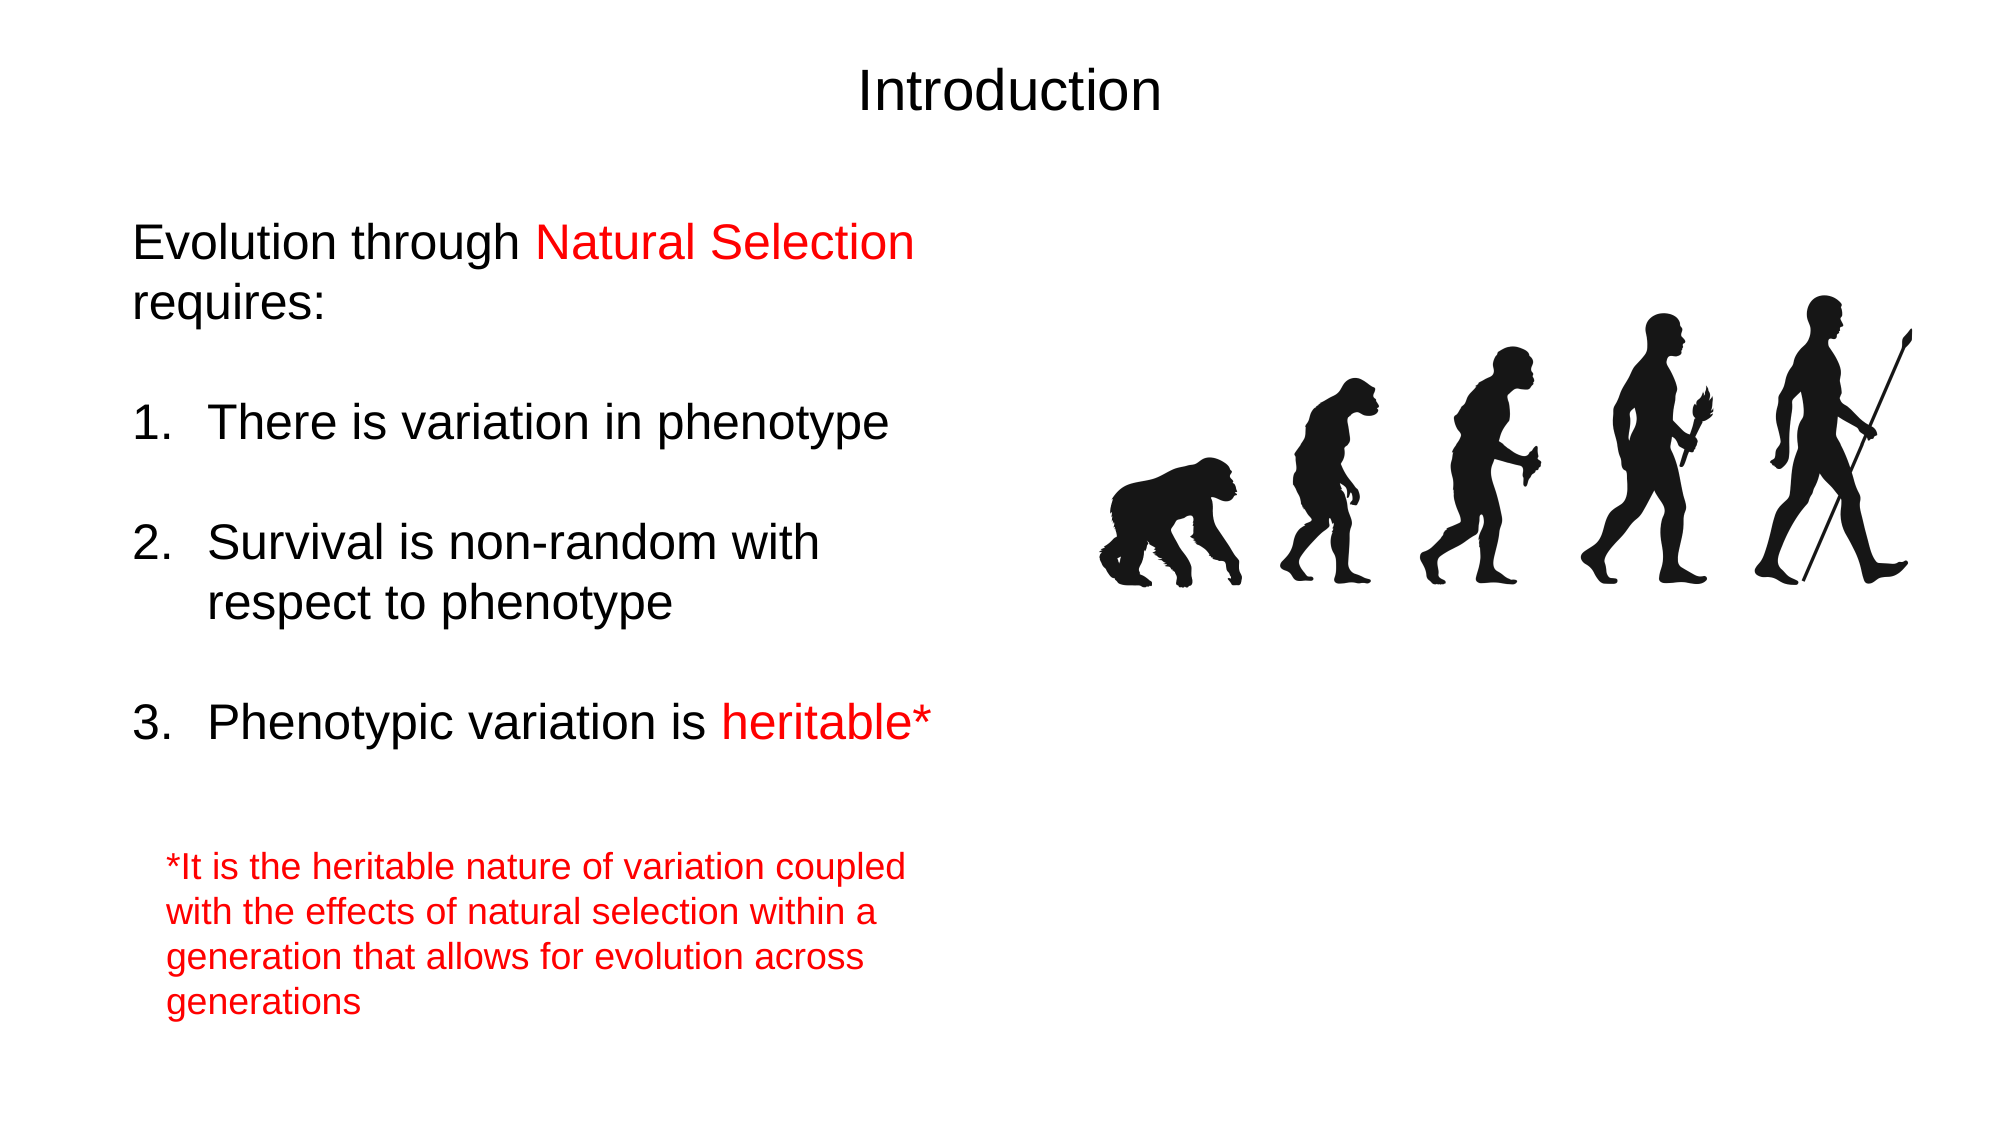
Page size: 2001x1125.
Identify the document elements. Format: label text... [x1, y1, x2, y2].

text_box Introduction [201, 44, 1820, 129]
text_box Evolution through Natural Selection requires: There is variation in phenotype Survival is non-random with respect to phenotype Phenotypic variation is heritable* [117, 202, 1000, 758]
text_box *It is the heritable nature of variation coupled with the effects of natural selection within a generation that allows for evolution across generations [151, 835, 967, 1030]
picture [1043, 236, 1965, 635]
